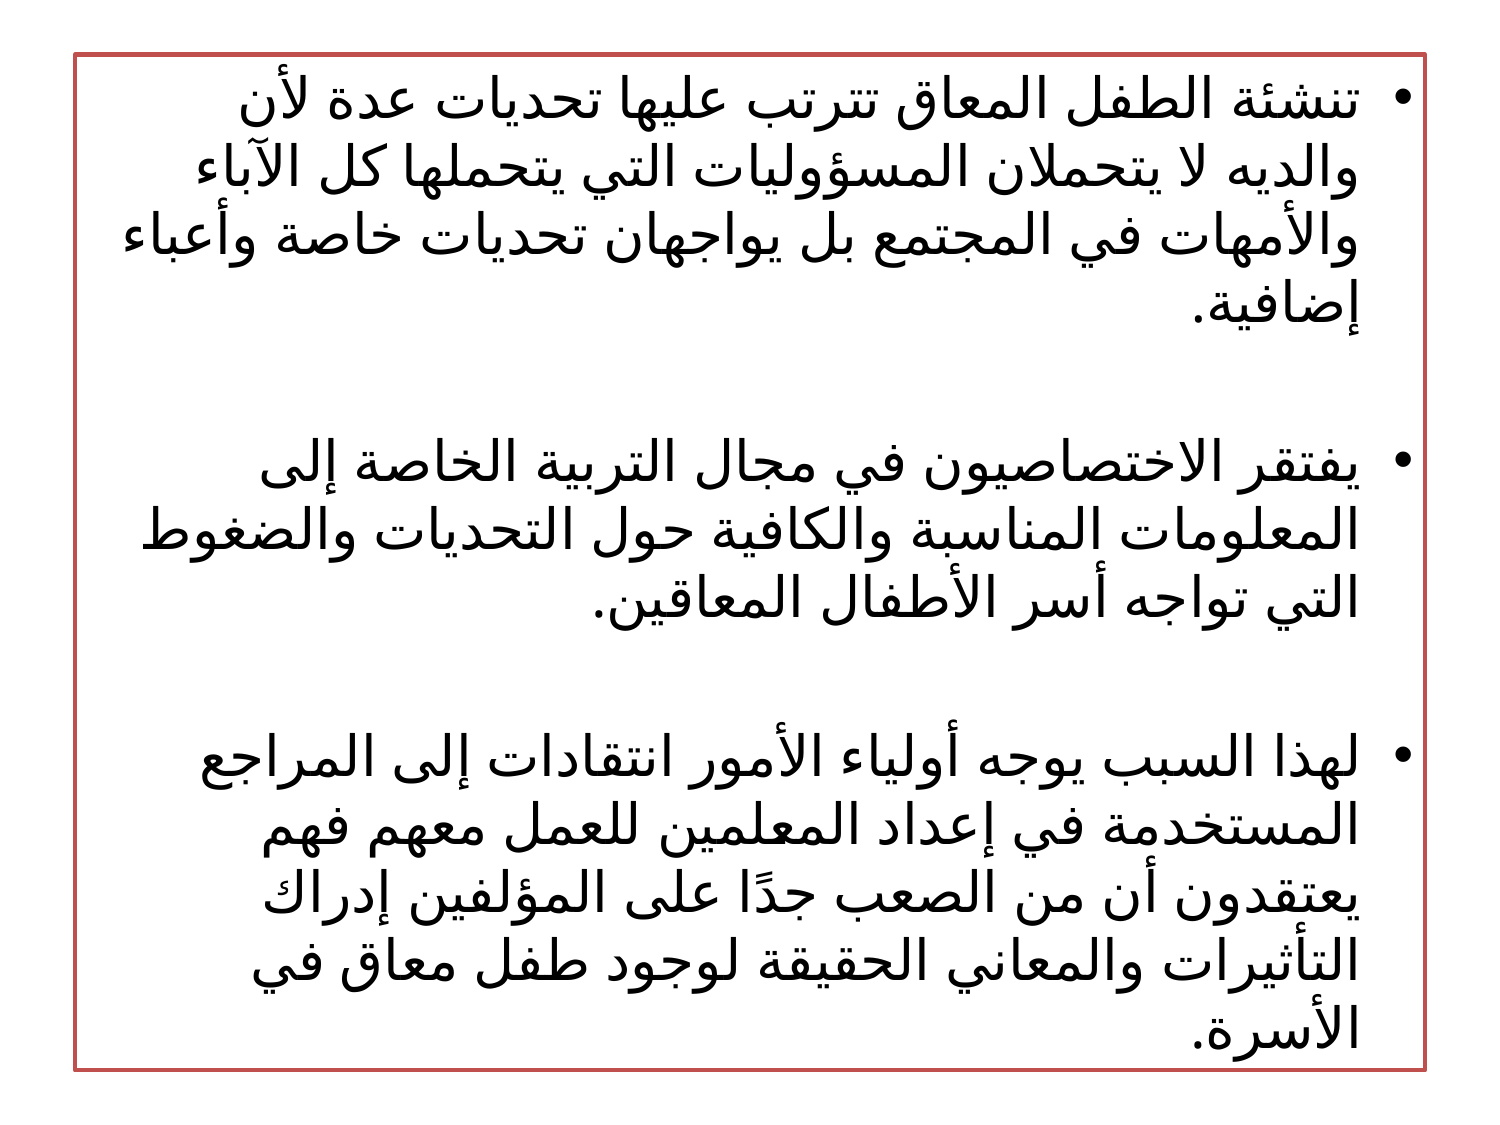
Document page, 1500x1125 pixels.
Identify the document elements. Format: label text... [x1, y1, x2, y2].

list تنشئة الطفل المعاق تترتب عليها تحديات عدة لأن والديه لا يتحملان المسؤوليات التي يتحملها كل الآباء والأمهات في المجتمع بل يواجهان تحديات خاصة وأعباء إضافية. يفتقر الاختصاصيون في مجال التربية الخاصة إلى المعلومات المناسبة والكافية حول التحديات والضغوط التي تواجه أسر الأطفال المعاقين. لهذا السبب يوجه أولياء الأمور انتقادات إلى المراجع المستخدمة في إعداد المعلمين للعمل معهم فهم يعتقدون أن من الصعب جدًا على المؤلفين إدراك التأثيرات والمعاني الحقيقة لوجود طفل معاق في الأسرة. [73, 52, 1427, 1072]
